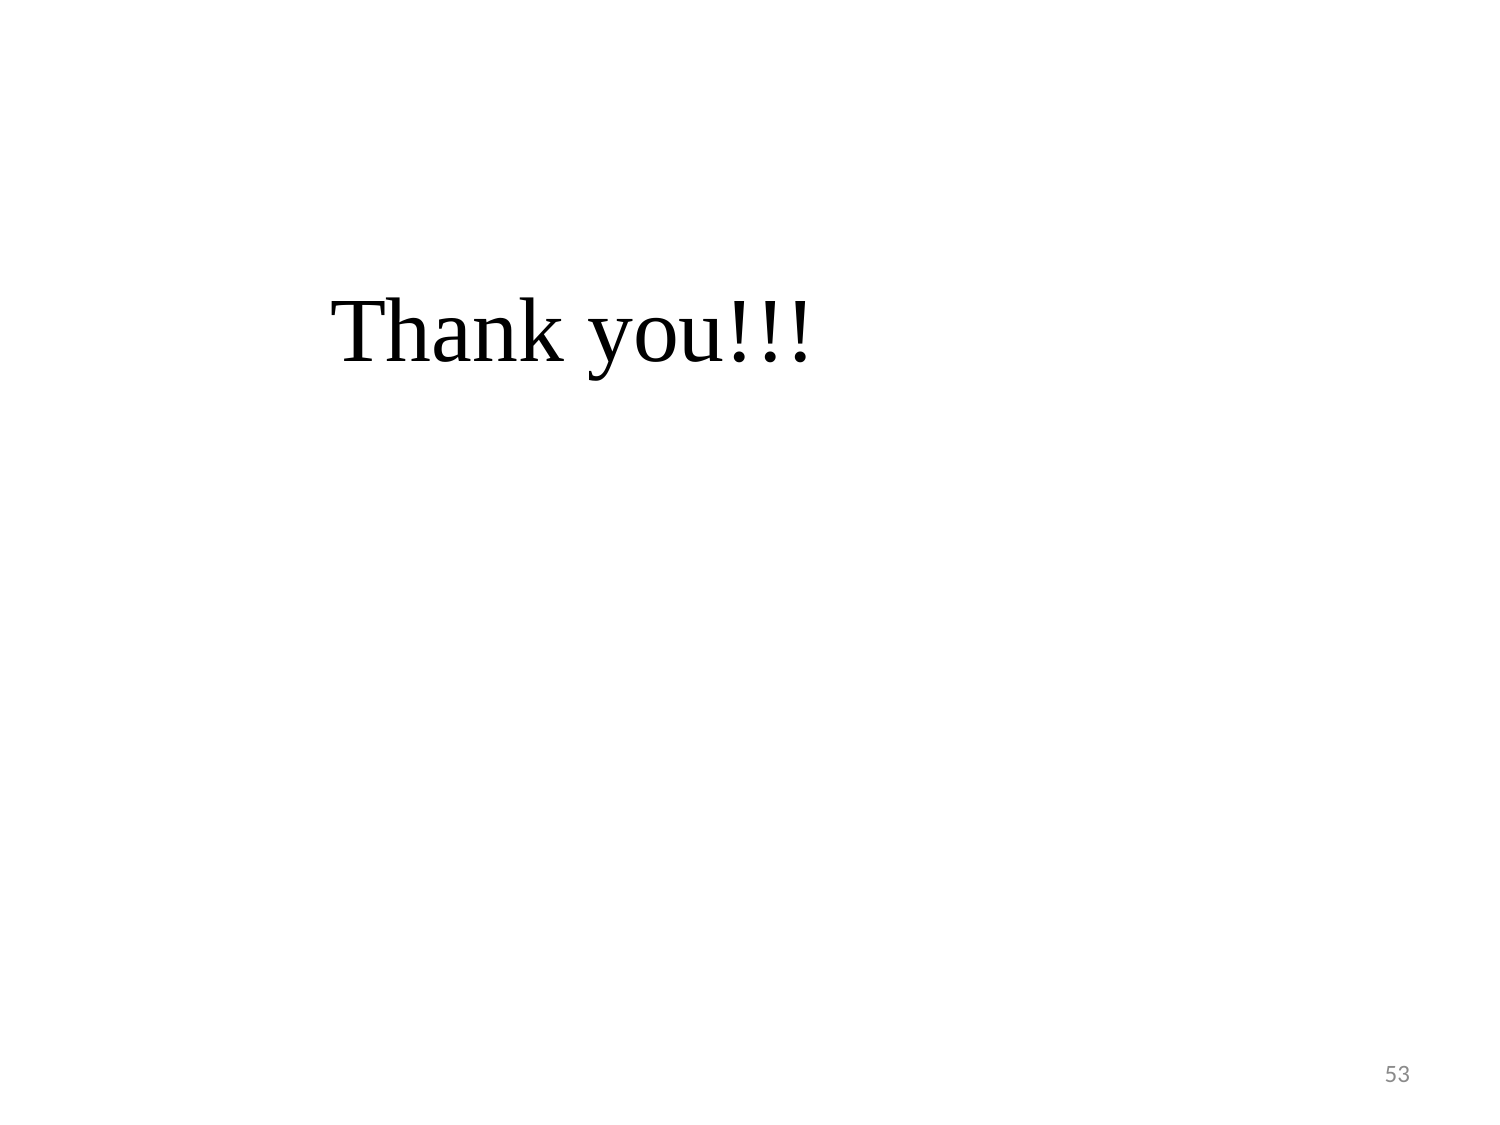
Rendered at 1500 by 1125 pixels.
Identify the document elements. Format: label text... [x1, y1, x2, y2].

list Thank you!!! [75, 262, 1425, 1005]
slide_number 53 [1074, 1042, 1425, 1103]
